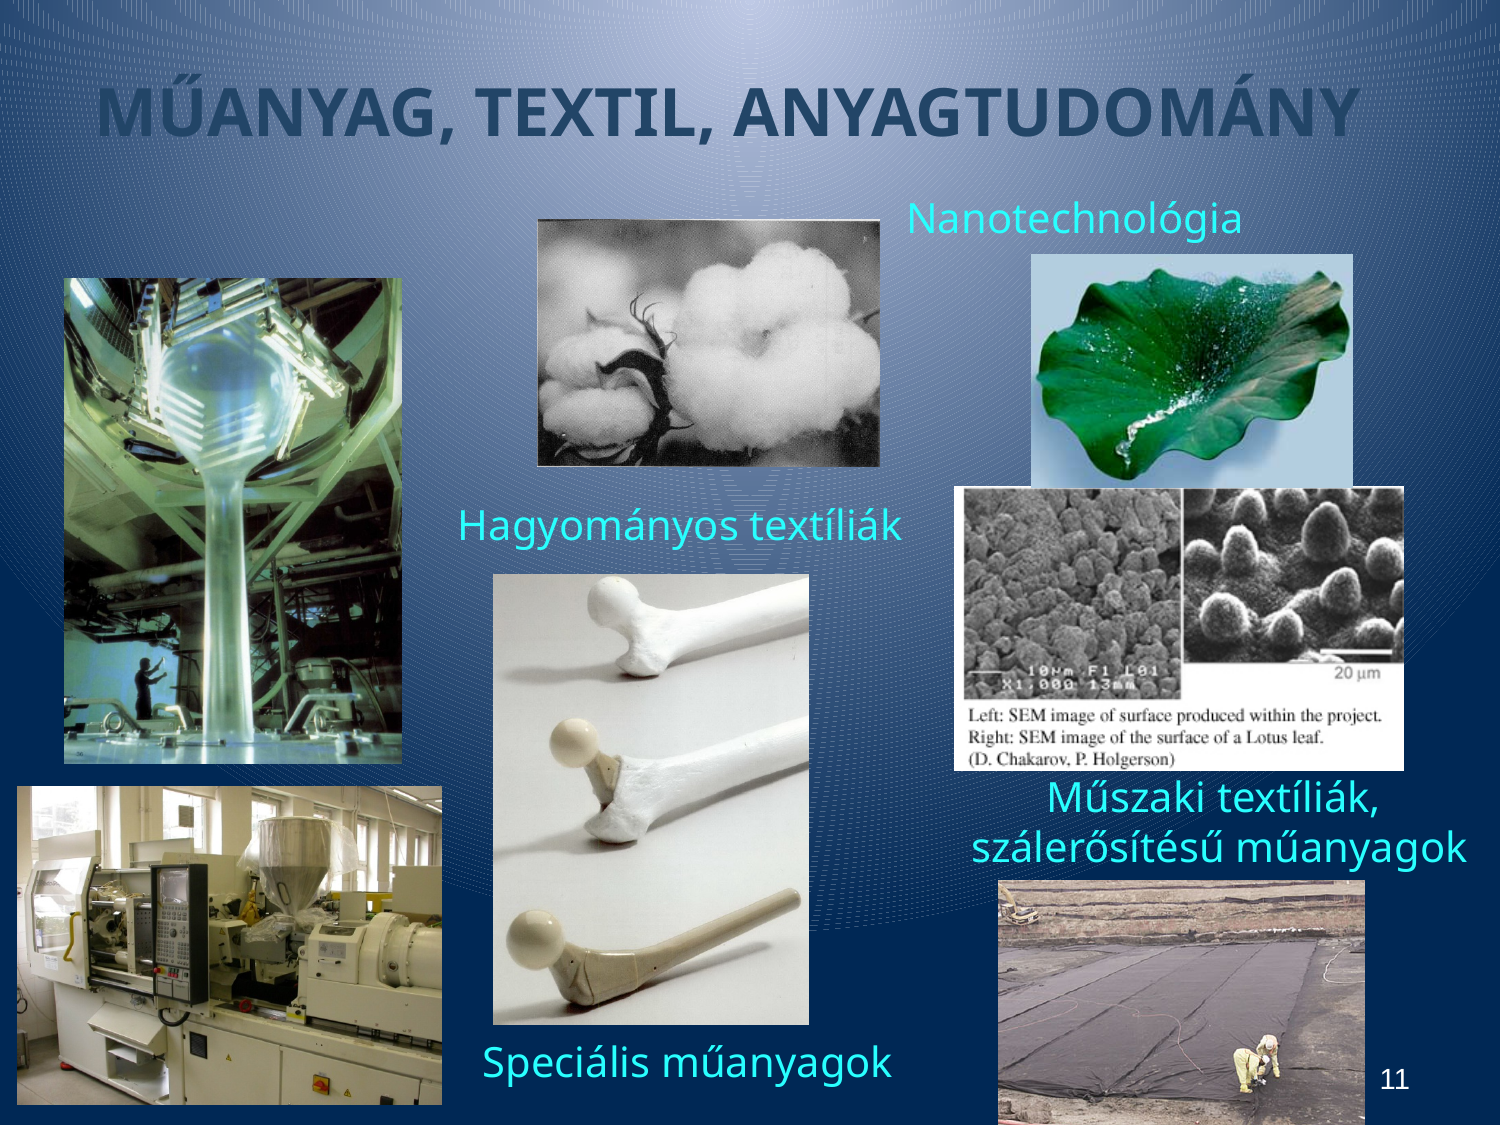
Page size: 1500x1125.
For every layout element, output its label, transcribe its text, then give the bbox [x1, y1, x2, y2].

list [64, 278, 402, 764]
text_box Műszaki textíliák, szálerősítésű műanyagok [938, 763, 1500, 878]
title MŰANYAG, TEXTIL, ANYAGTUDOMÁNY [52, 42, 1404, 177]
slide_number 11 [1369, 1024, 1426, 1103]
text_box Nanotechnológia [891, 184, 1259, 250]
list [537, 219, 881, 467]
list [997, 879, 1365, 1125]
text_box Hagyományos textíliák [442, 491, 949, 557]
text_box Speciális műanyagok [467, 1028, 992, 1094]
picture [17, 786, 442, 1106]
picture [954, 254, 1404, 772]
picture [492, 573, 810, 1026]
